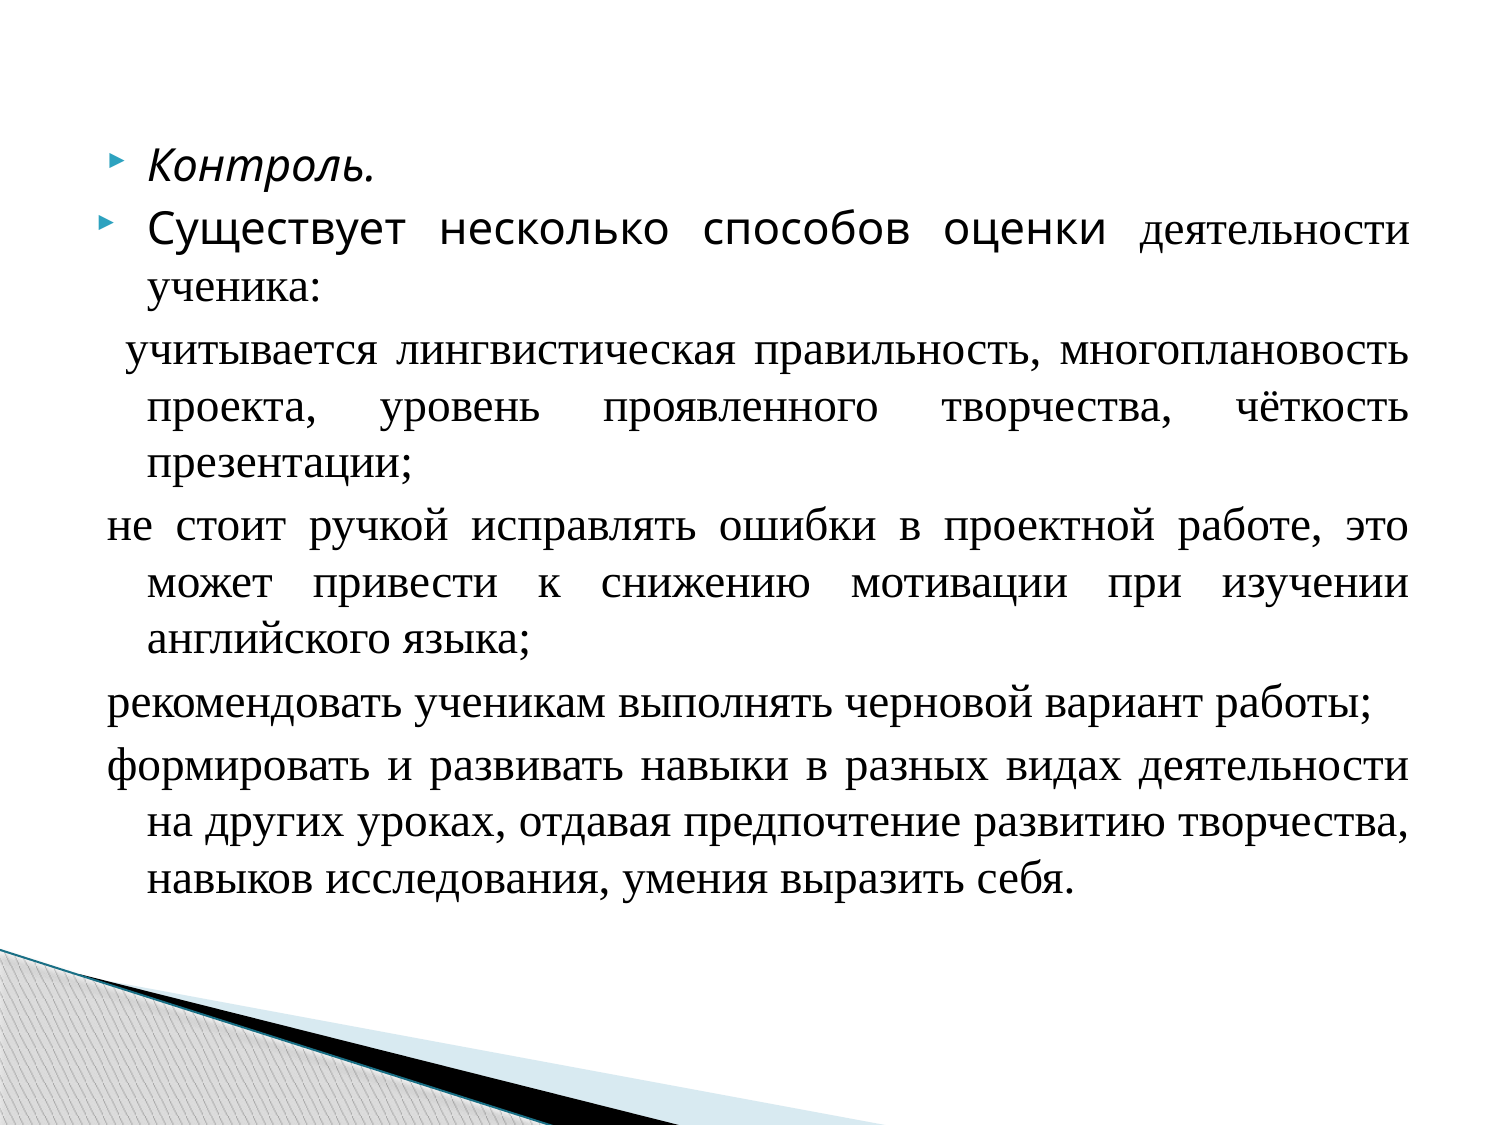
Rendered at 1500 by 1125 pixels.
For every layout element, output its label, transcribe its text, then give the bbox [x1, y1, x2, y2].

list Контроль. Существует несколько способов оценки деятельности ученика: учитывается лингвистическая правильность, многоплановость проекта, уровень проявленного творчества, чёткость презентации; не стоит ручкой исправлять ошибки в проектной работе, это может привести к снижению мотивации при изучении английского языка; рекомендовать ученикам выполнять черновой вариант работы; формировать и развивать навыки в разных видах деятельности на других уроках, отдавая предпочтение развитию творчества, навыков исследования, умения выразить себя. [75, 128, 1425, 986]
